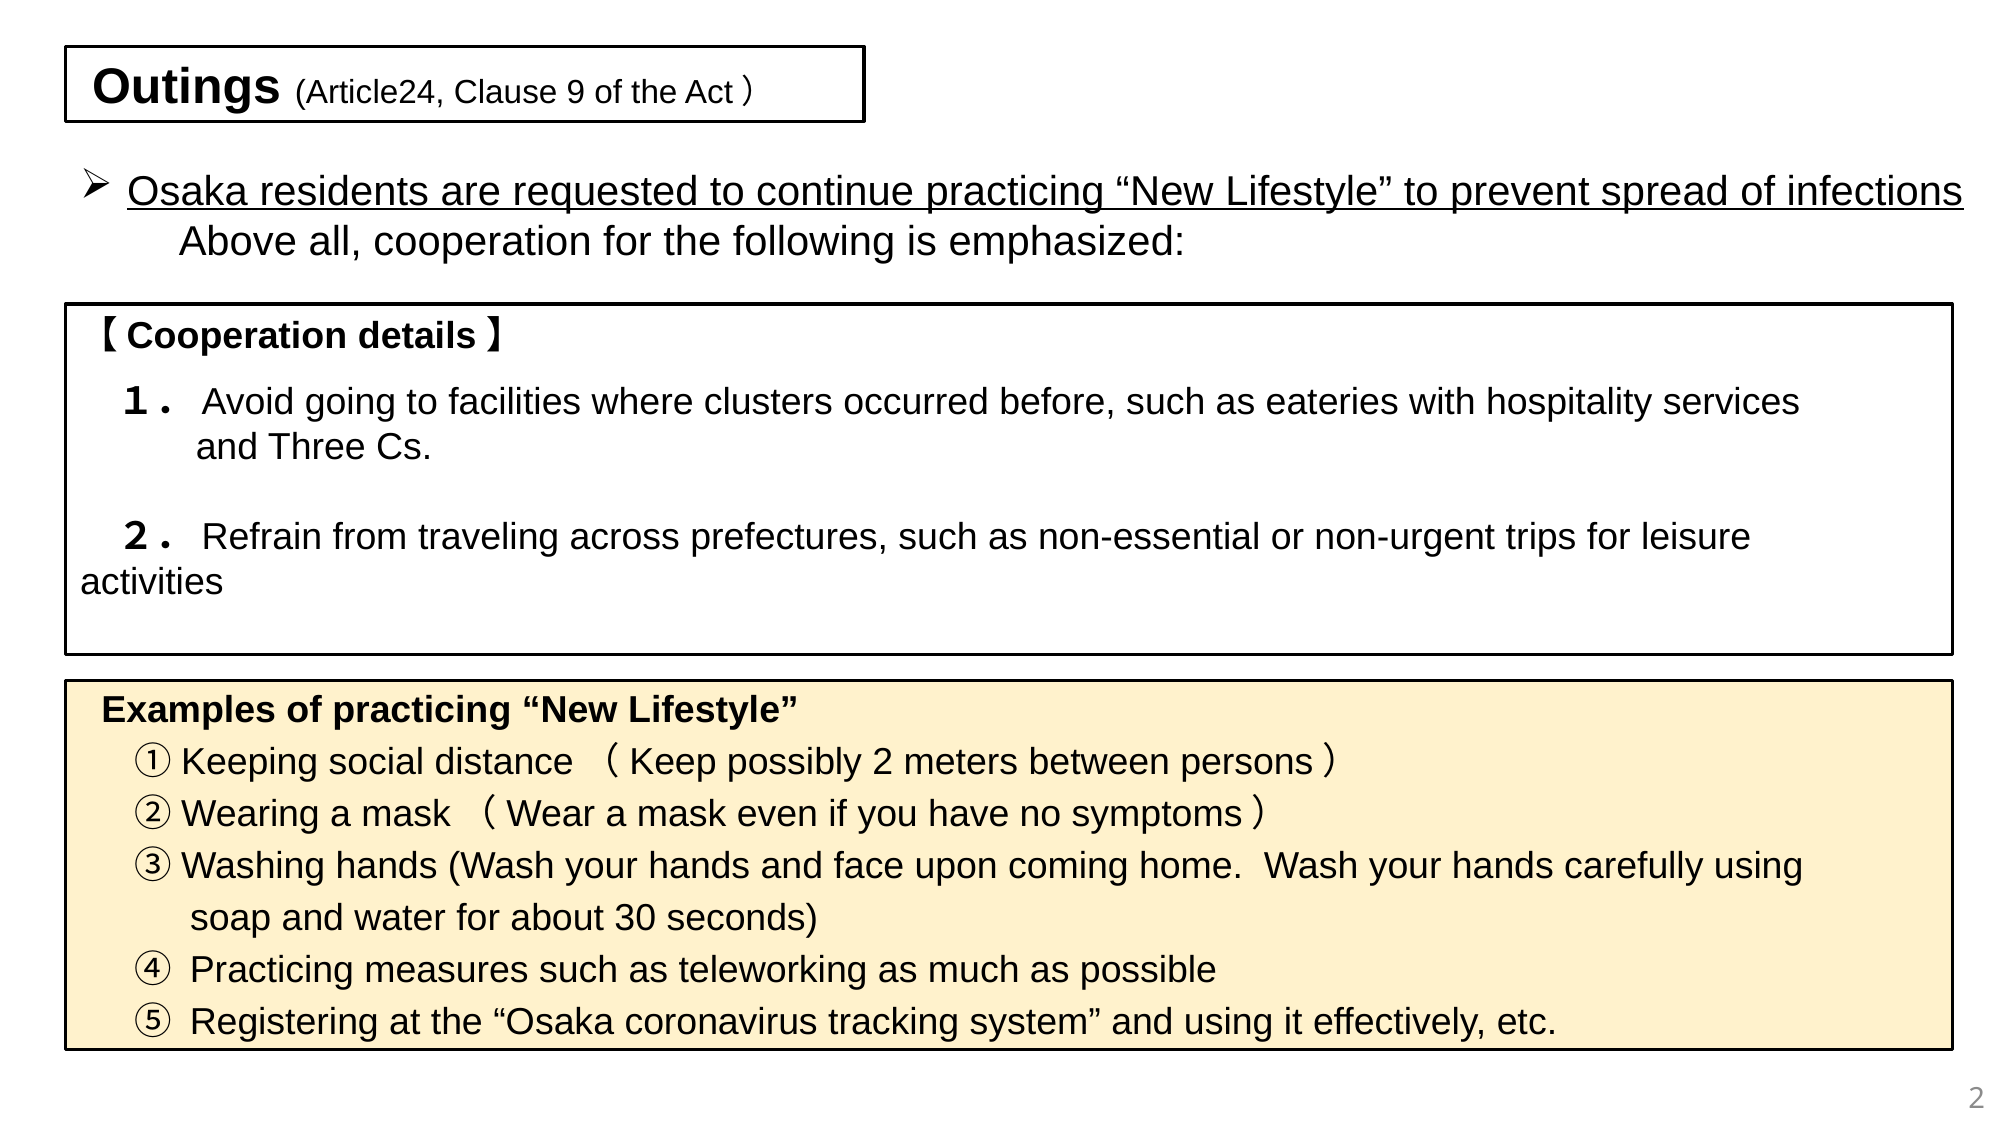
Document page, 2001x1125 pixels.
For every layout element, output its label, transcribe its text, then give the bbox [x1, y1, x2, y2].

slide_number 2 [1550, 1069, 2000, 1125]
text_box 【Cooperation details】 １．Avoid going to facilities where clusters occurred before, such as eateries with hospitality services and Three Cs. ２．Refrain from traveling across prefectures, such as non-essential or non-urgent trips for leisure activities [65, 303, 1953, 655]
text_box Examples of practicing “New Lifestyle” ①Keeping social distance（Keep possibly 2 meters between persons） ②Wearing a mask（Wear a mask even if you have no symptoms） ③Washing hands (Wash your hands and face upon coming home. Wash your hands carefully using soap and water for about 30 seconds) ④ Practicing measures such as teleworking as much as possible ⑤ Registering at the “Osaka coronavirus tracking system” and using it effectively, etc. [65, 680, 1953, 1050]
text_box Osaka residents are requested to continue practicing “New Lifestyle” to prevent spread of infections Above all, cooperation for the following is emphasized: [65, 156, 1982, 322]
text_box Outings (Article24, Clause 9 of the Act） [65, 46, 865, 122]
